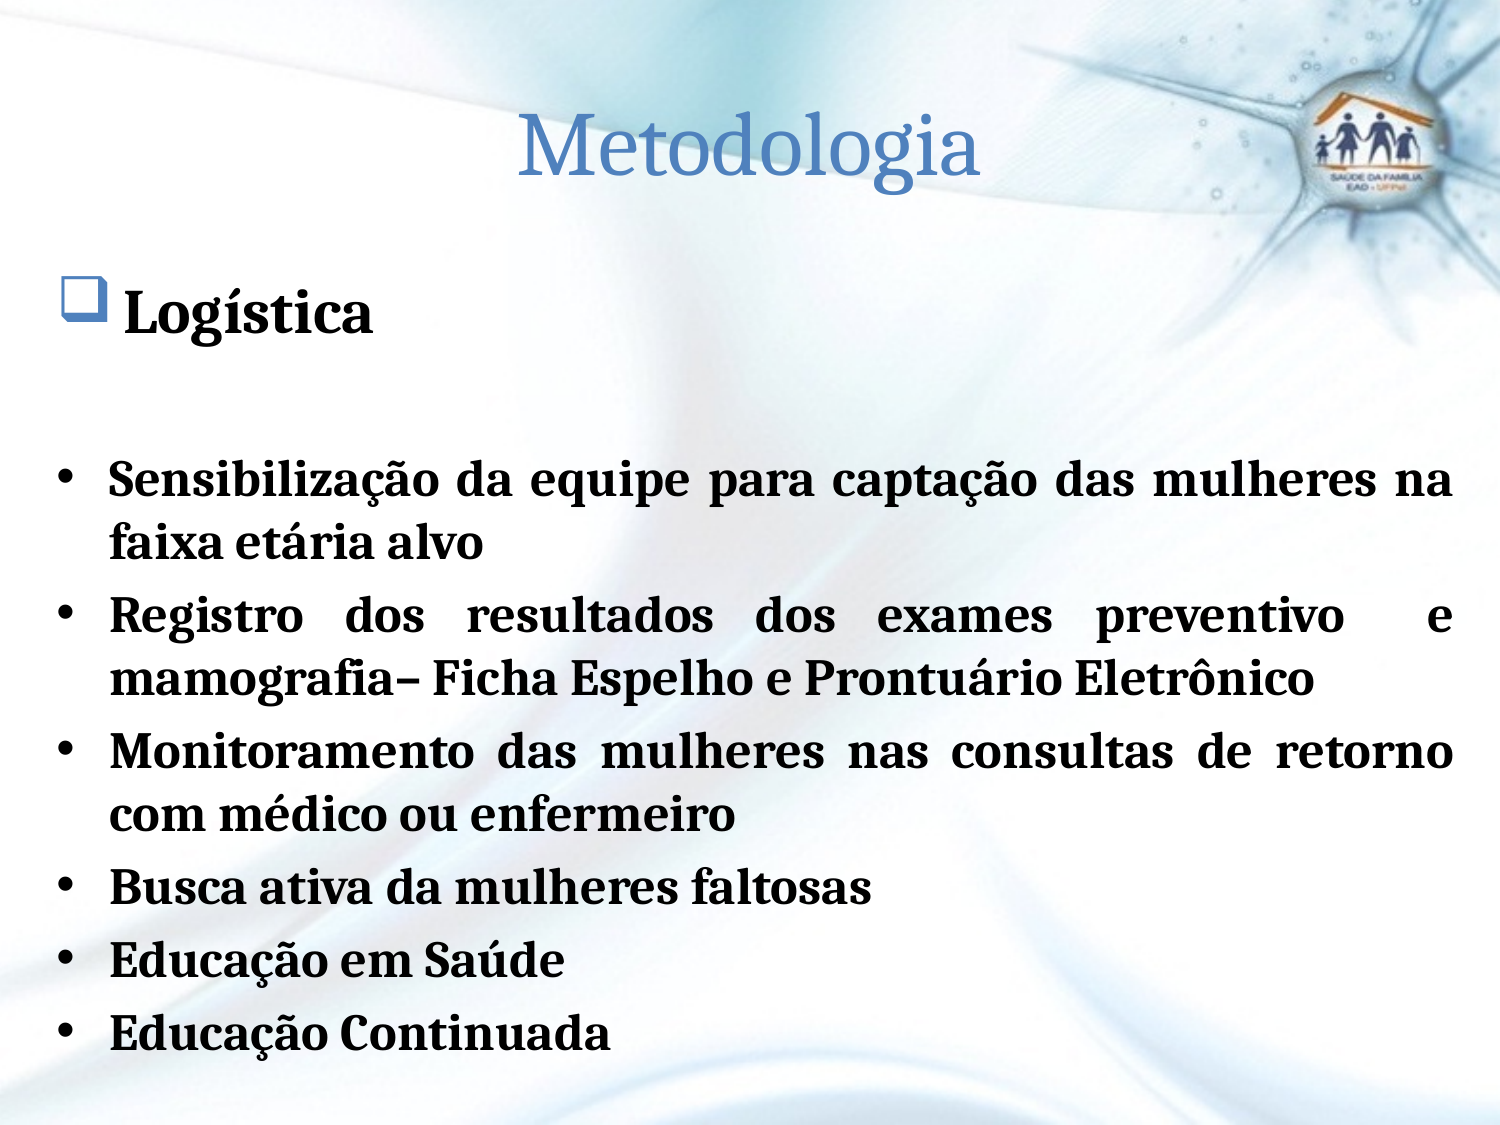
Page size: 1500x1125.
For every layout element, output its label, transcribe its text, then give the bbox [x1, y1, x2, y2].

picture [0, 0, 1500, 1125]
title Metodologia [75, 45, 1425, 233]
list Logística Sensibilização da equipe para captação das mulheres na faixa etária alvo Registro dos resultados dos exames preventivo e mamografia– Ficha Espelho e Prontuário Eletrônico Monitoramento das mulheres nas consultas de retorno com médico ou enfermeiro Busca ativa da mulheres faltosas Educação em Saúde Educação Continuada [41, 262, 1471, 1071]
